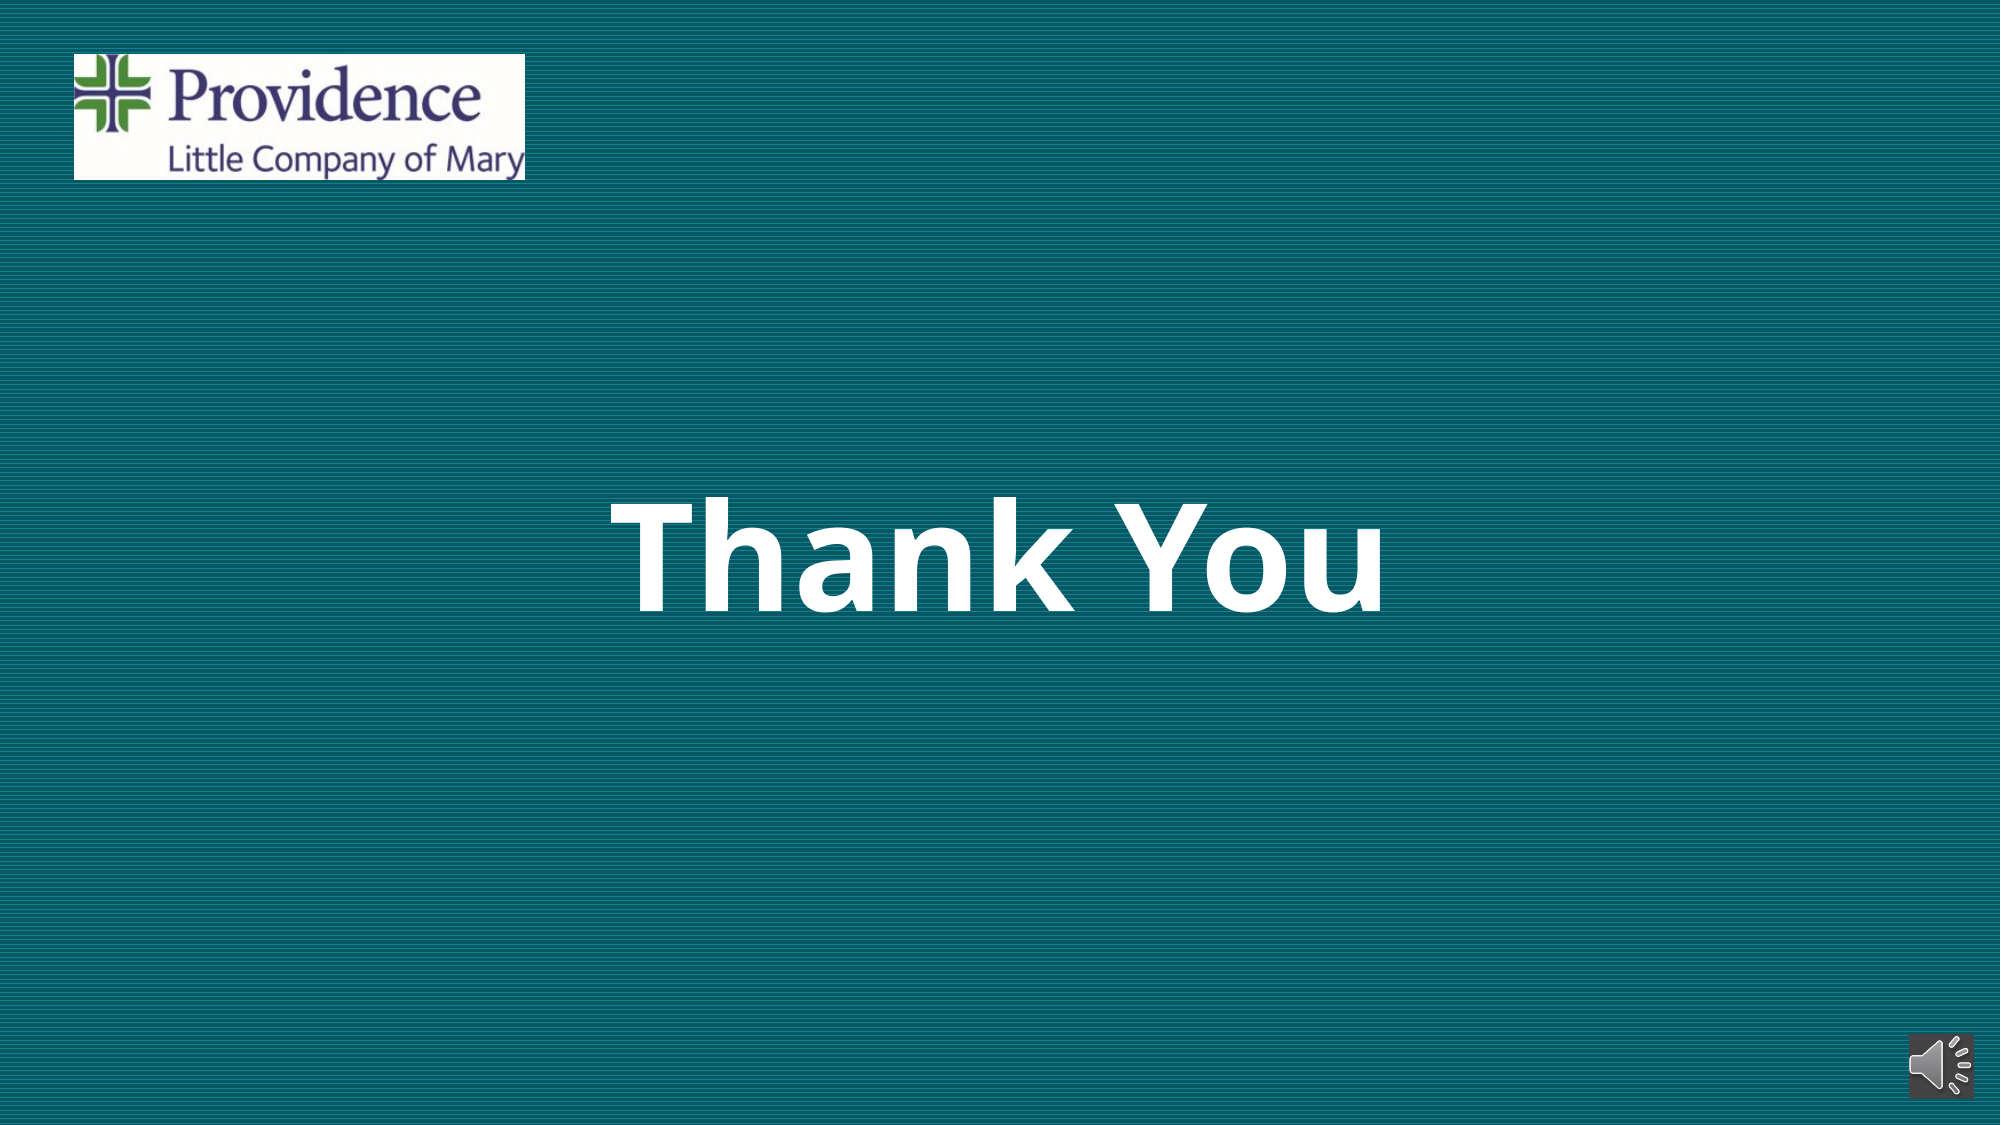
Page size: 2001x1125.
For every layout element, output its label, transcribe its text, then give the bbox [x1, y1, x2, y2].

title Thank You [249, 468, 1750, 657]
picture [1908, 1033, 1975, 1100]
picture [74, 54, 525, 180]
